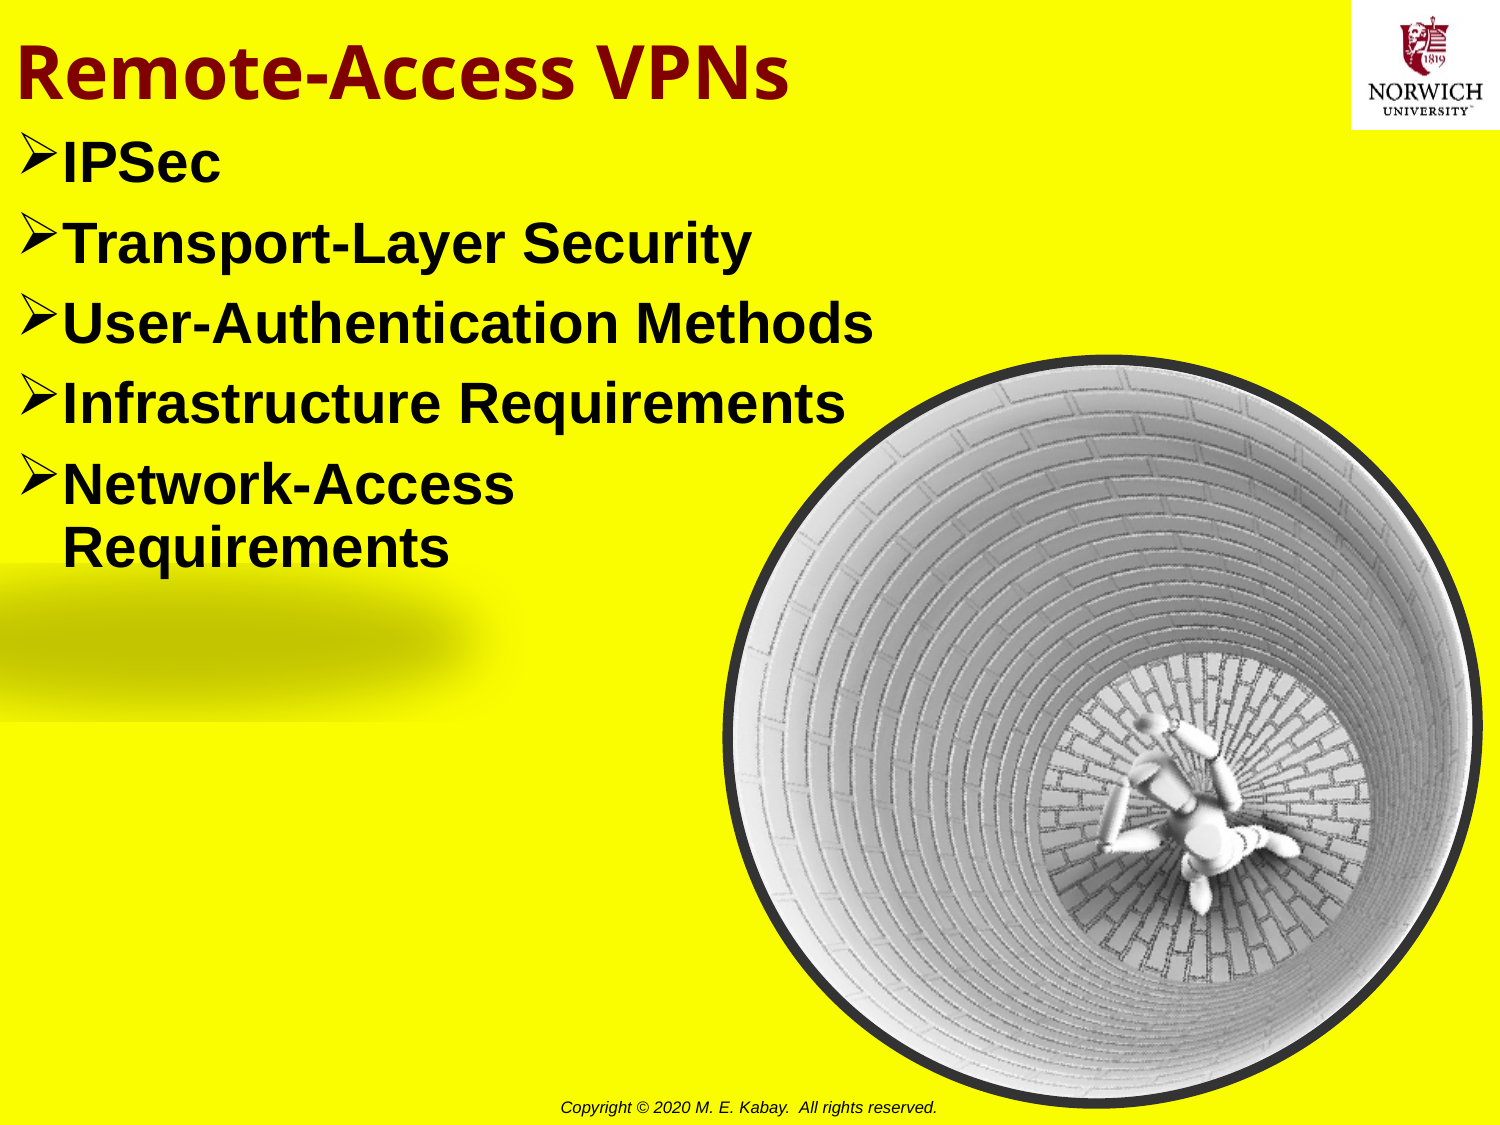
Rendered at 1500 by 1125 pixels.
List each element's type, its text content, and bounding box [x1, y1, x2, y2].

picture [725, 361, 1480, 1102]
picture [1351, 0, 1500, 130]
title Remote-Access VPNs [0, 0, 1338, 151]
list IPSec Transport-Layer Security User-Authentication Methods Infrastructure Requirements Network-Access Requirements [0, 124, 1177, 938]
